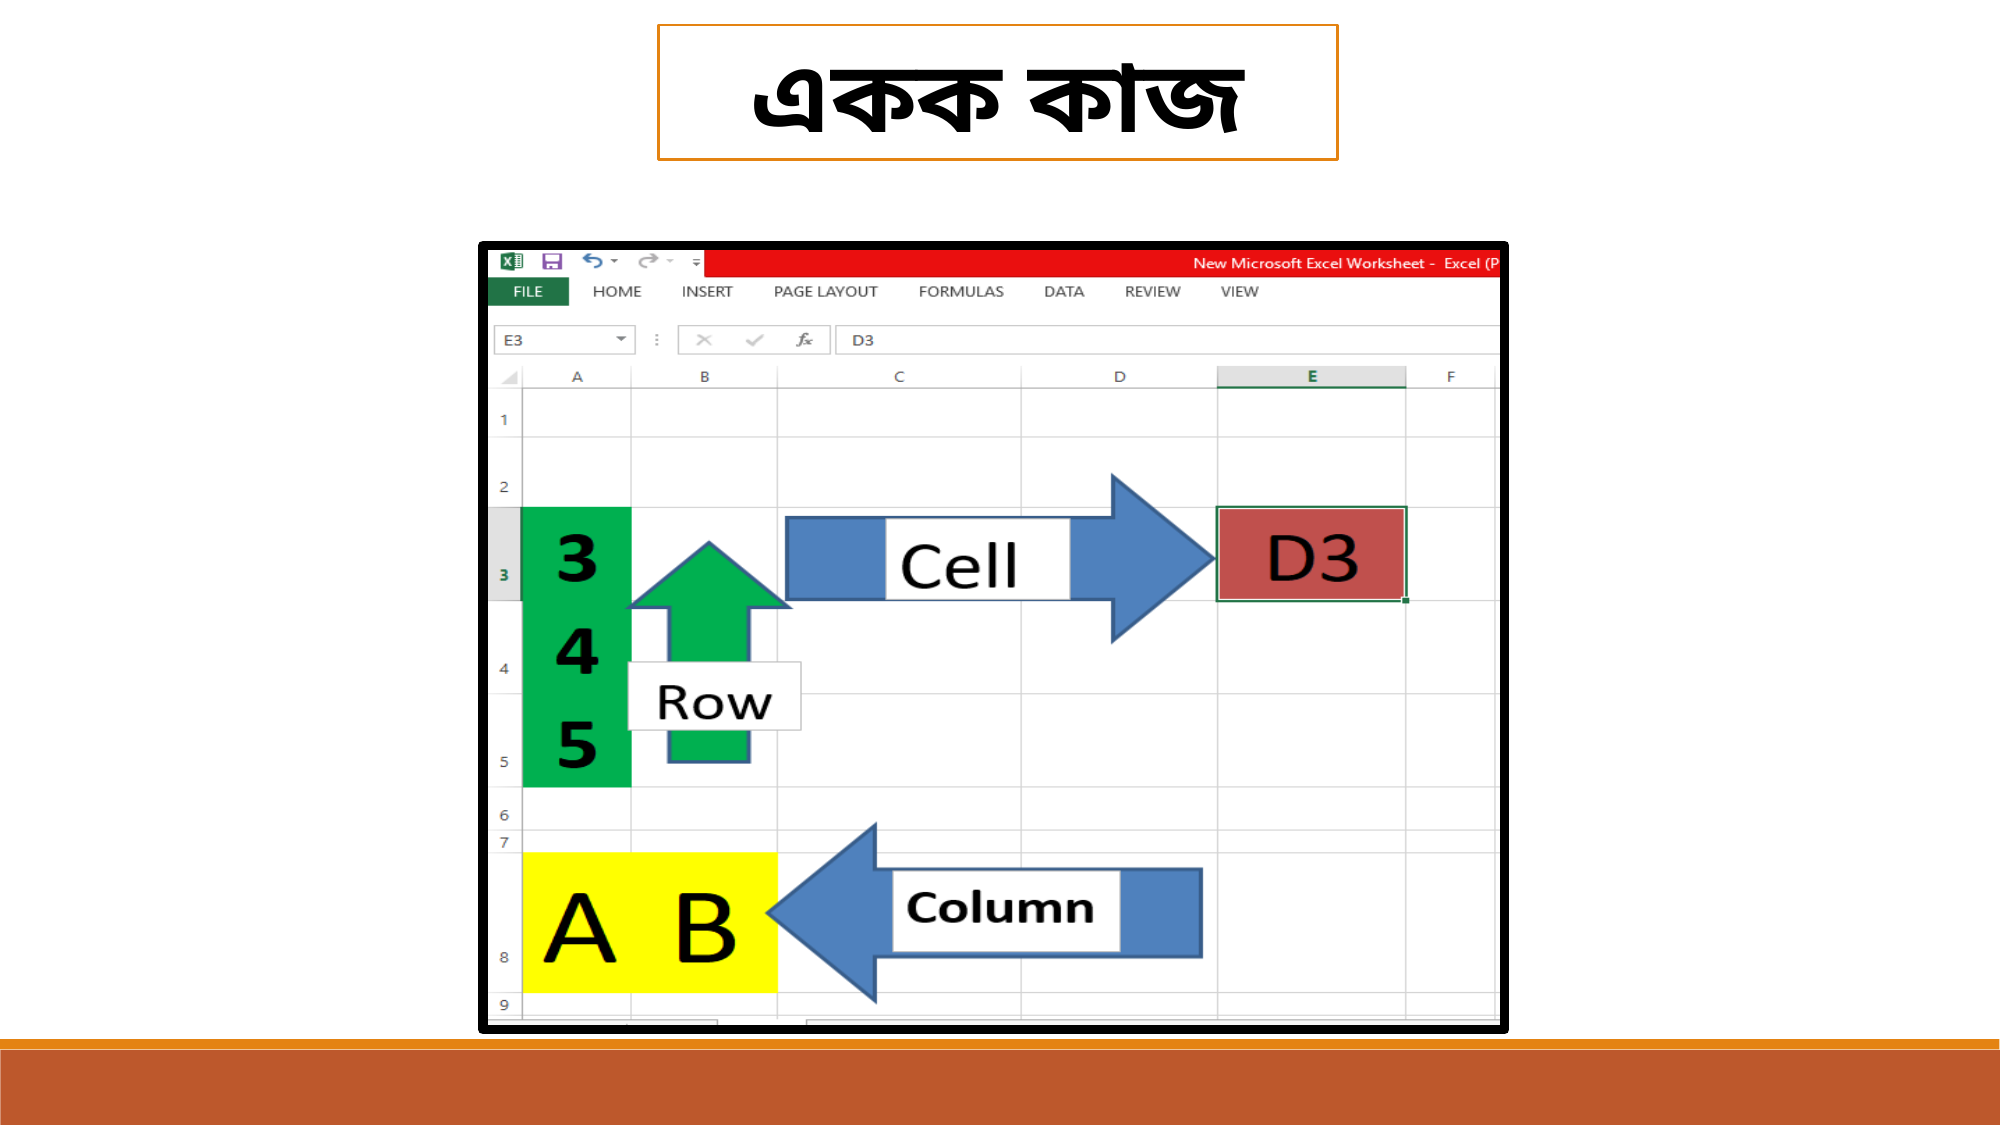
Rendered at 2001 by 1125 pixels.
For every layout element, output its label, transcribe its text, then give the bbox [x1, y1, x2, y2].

text_box একক কাজ [657, 24, 1339, 161]
picture [486, 249, 1501, 1026]
